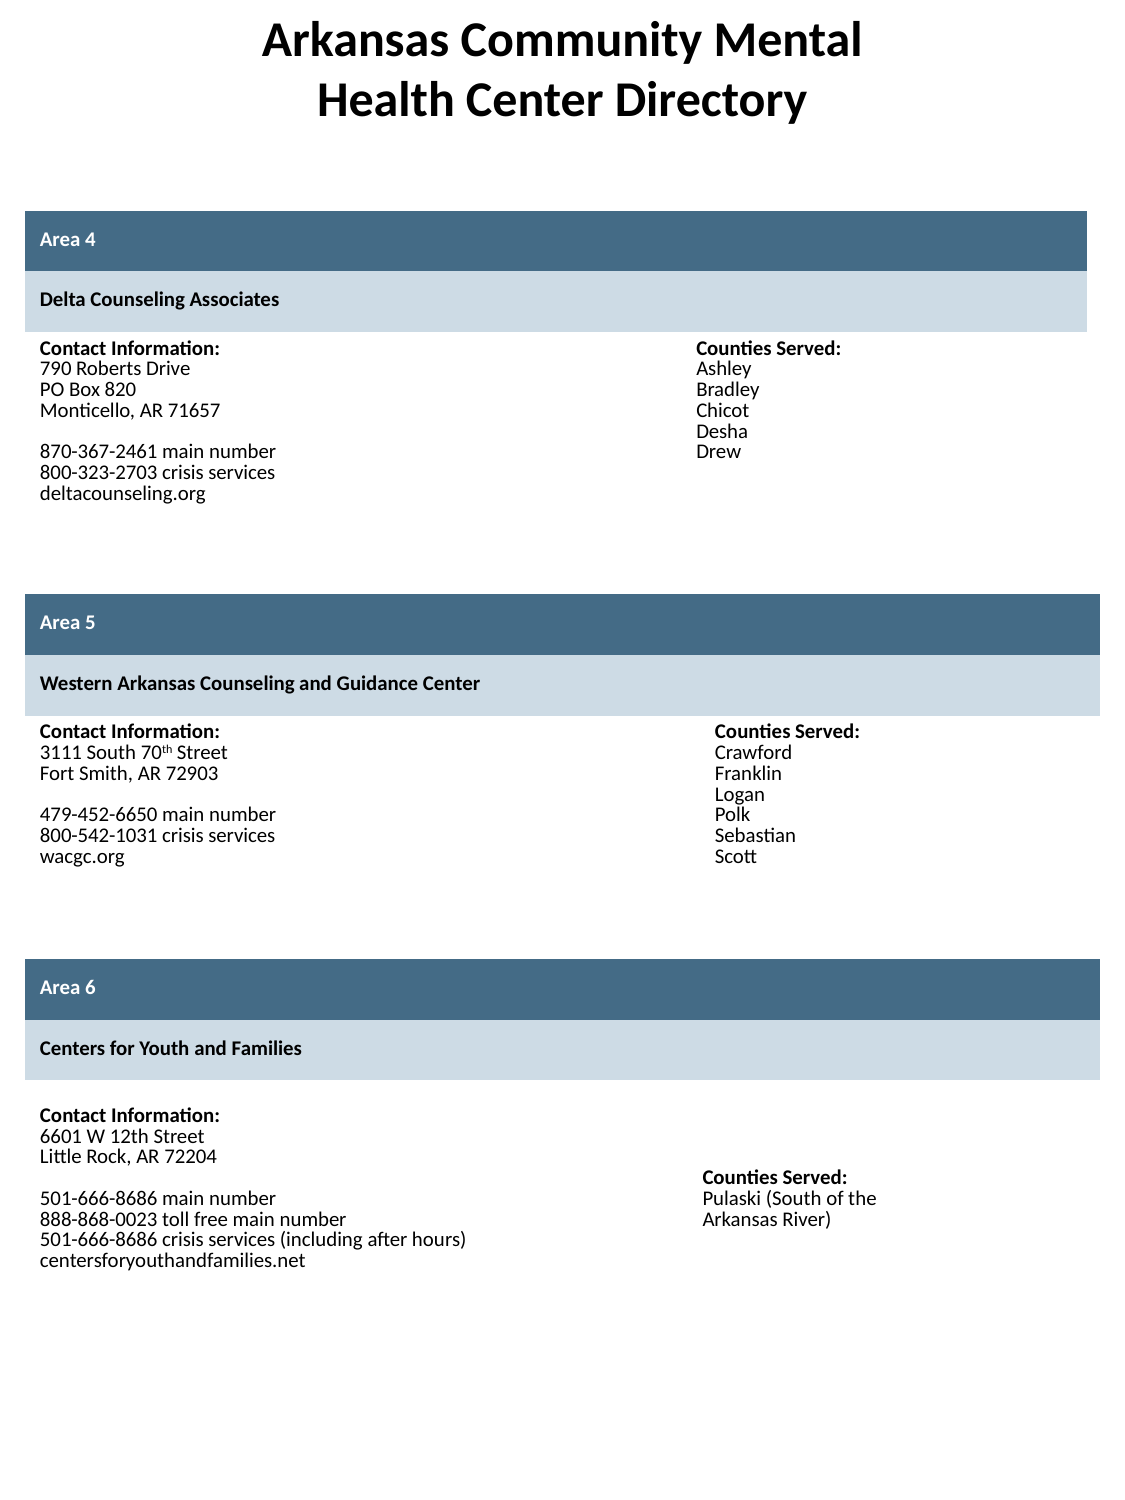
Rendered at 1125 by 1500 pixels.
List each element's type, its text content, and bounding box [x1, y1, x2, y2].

table_cell Counties Served: Crawford Franklin Logan Polk Sebastian Scott [700, 716, 1100, 906]
text_box Arkansas Community Mental Health Center Directory [0, 0, 1125, 134]
table_cell Delta Counseling Associates [25, 271, 1087, 332]
table_cell Centers for Youth and Families [25, 1020, 1100, 1080]
table_cell Contact Information: 3111 South 70th Street Fort Smith, AR 72903 479-452-6650 main number 800-542-1031 crisis services wacgc.org [25, 716, 700, 906]
table_header Area 4 [25, 211, 1087, 271]
table_header Area 5 [25, 594, 1100, 655]
table_cell Counties Served: Pulaski (South of the Arkansas River) [687, 1080, 1100, 1320]
table_cell Contact Information: 790 Roberts Drive PO Box 820 Monticello, AR 71657 870-367-2461 main number 800-323-2703 crisis services deltacounseling.org [25, 332, 681, 547]
table_cell Contact Information: 6601 W 12th Street Little Rock, AR 72204 501-666-8686 main number 888-868-0023 toll free main number 501-666-8686 crisis services (including after hours) centersforyouthandfamilies.net [25, 1080, 687, 1320]
table_header Area 6 [25, 959, 1100, 1020]
table_cell Western Arkansas Counseling and Guidance Center [25, 655, 1100, 716]
table_cell Counties Served: Ashley Bradley Chicot Desha Drew [681, 332, 1087, 547]
